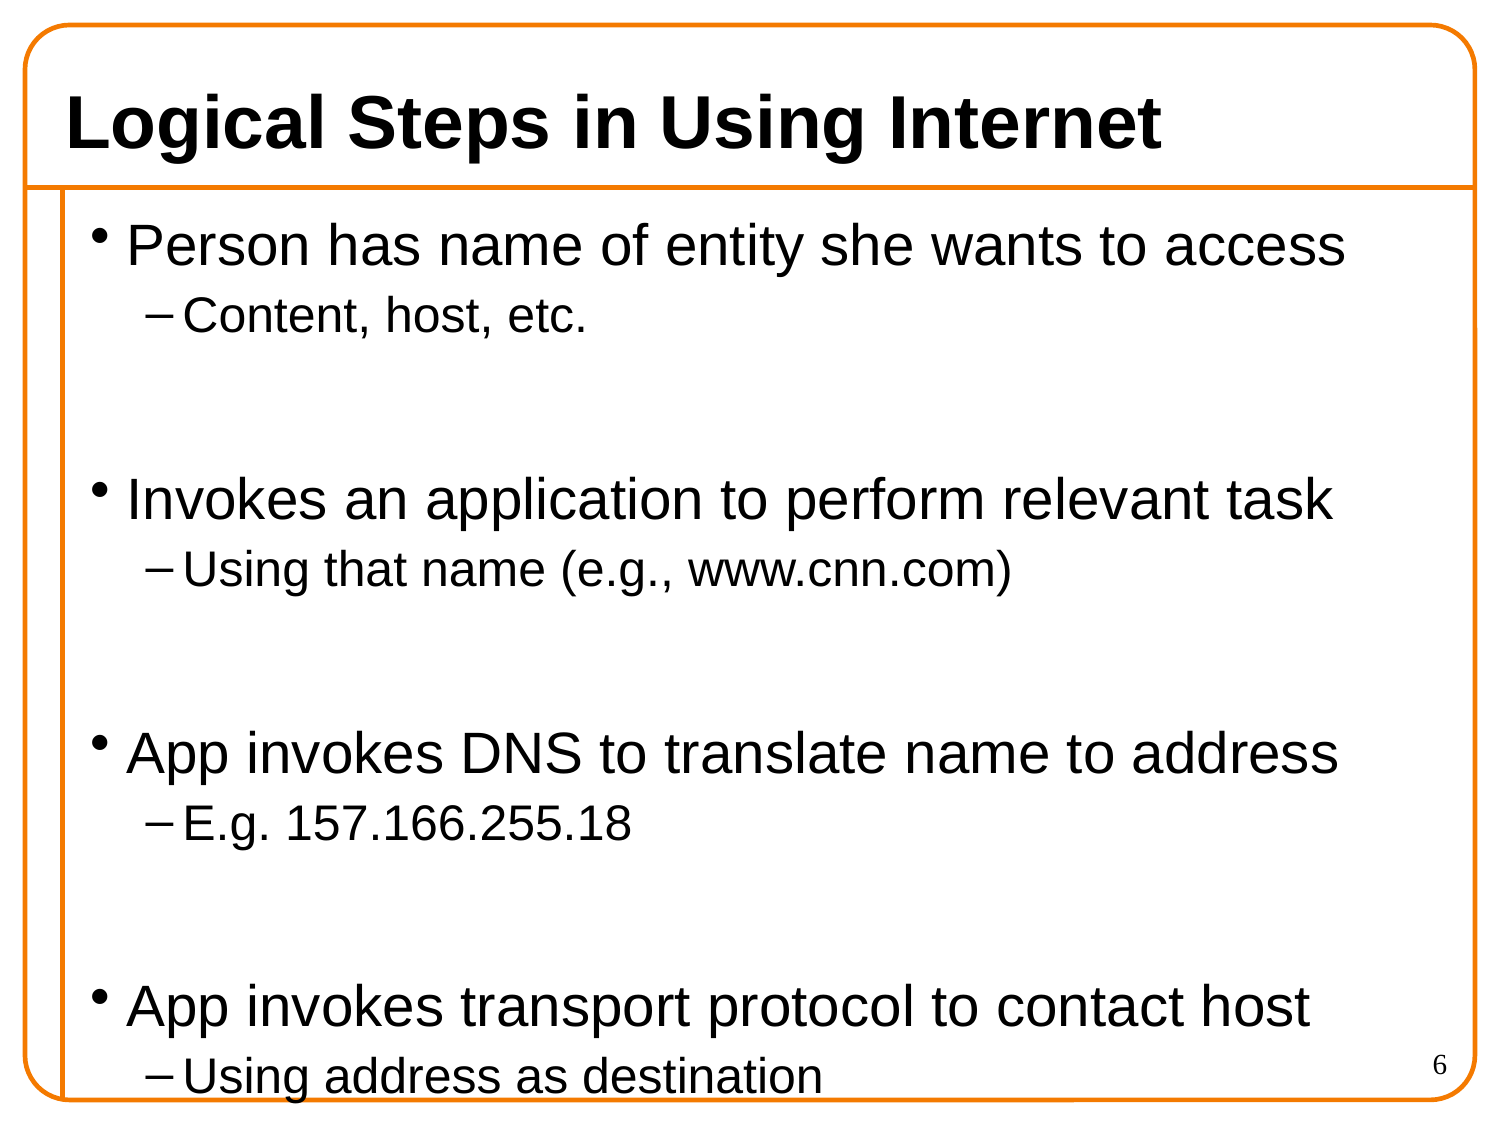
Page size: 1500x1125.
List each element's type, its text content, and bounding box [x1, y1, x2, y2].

title Logical Steps in Using Internet [50, 62, 1475, 175]
list Person has name of entity she wants to access Content, host, etc. Invokes an application to perform relevant task Using that name (e.g., www.cnn.com) App invokes DNS to translate name to address E.g. 157.166.255.18 App invokes transport protocol to contact host Using address as destination [75, 200, 1463, 1100]
slide_number 6 [1312, 1037, 1463, 1101]
